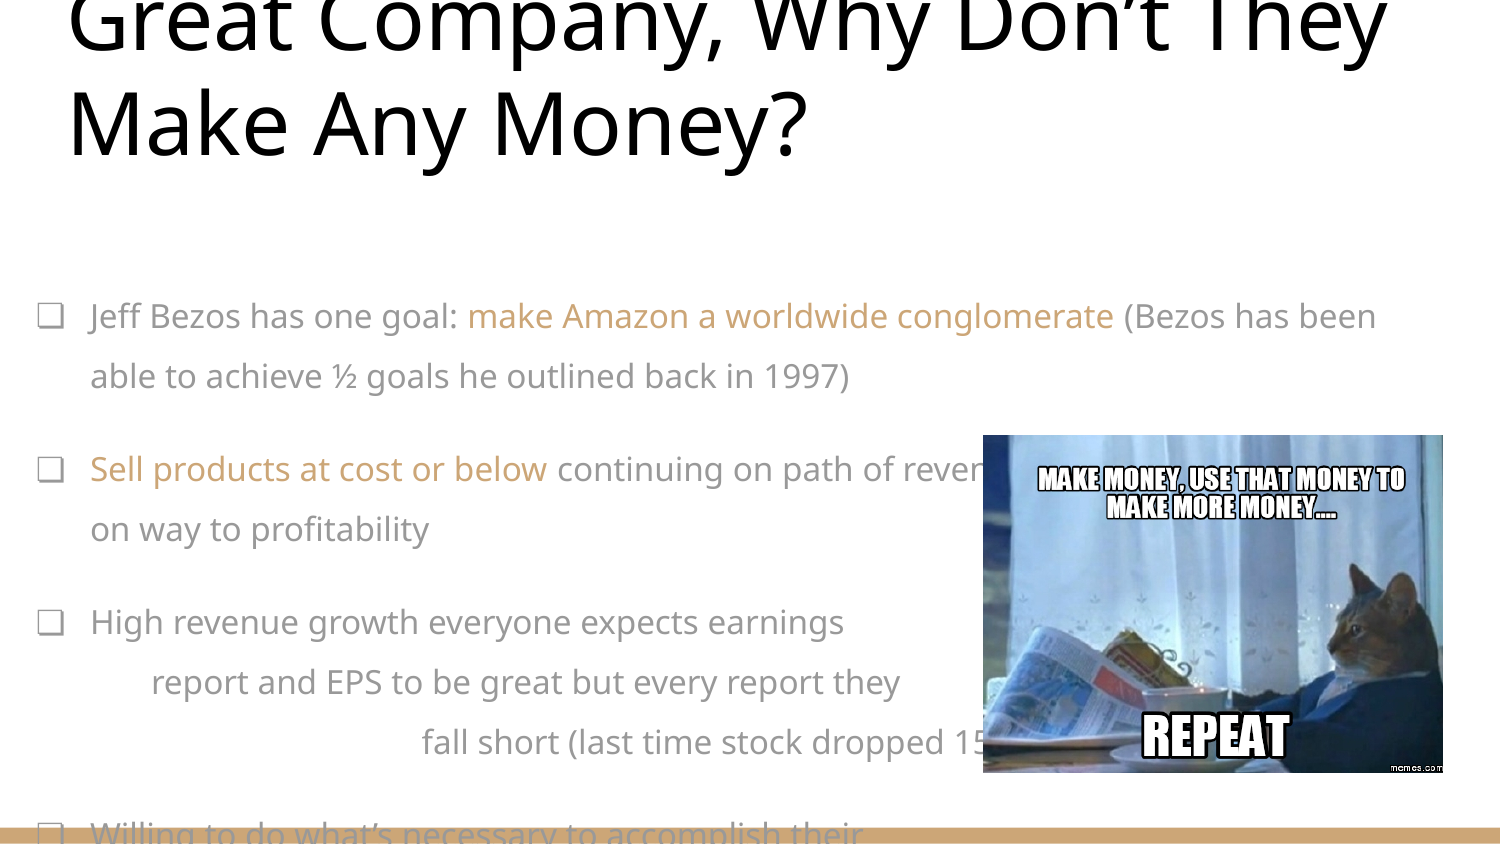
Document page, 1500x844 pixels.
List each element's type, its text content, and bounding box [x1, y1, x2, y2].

title Great Company, Why Don’t They Make Any Money? [51, 51, 1449, 189]
list Jeff Bezos has one goal: make Amazon a worldwide conglomerate (Bezos has been able to achieve ½ goals he outlined back in 1997) Sell products at cost or below continuing on path of revenue growth and starting on way to profitability High revenue growth everyone expects earnings report and EPS to be great but every report they fall short (last time stock dropped 15%) Willing to do what’s necessary to accomplish their goal--lay off employees to expand cloud [0, 260, 1398, 821]
picture [983, 434, 1443, 774]
